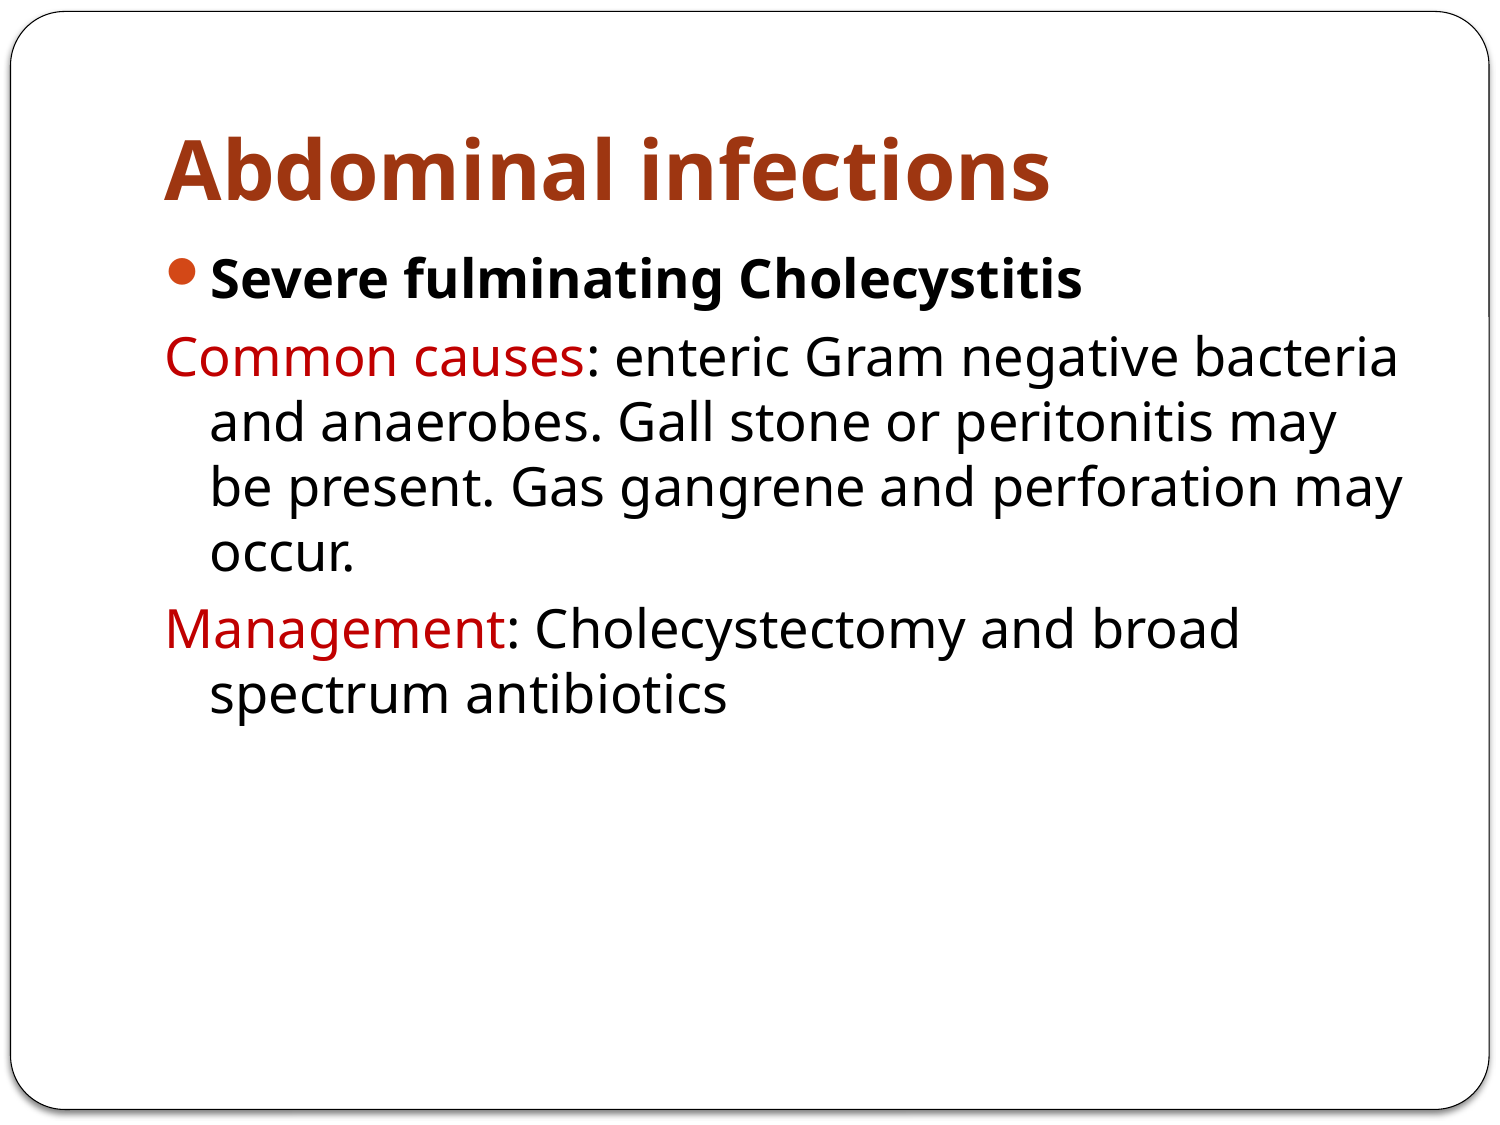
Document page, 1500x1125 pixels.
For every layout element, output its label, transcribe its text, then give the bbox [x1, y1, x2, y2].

list Severe fulminating Cholecystitis Common causes: enteric Gram negative bacteria and anaerobes. Gall stone or peritonitis may be present. Gas gangrene and perforation may occur. Management: Cholecystectomy and broad spectrum antibiotics [150, 237, 1425, 988]
title Abdominal infections [150, 45, 1425, 233]
